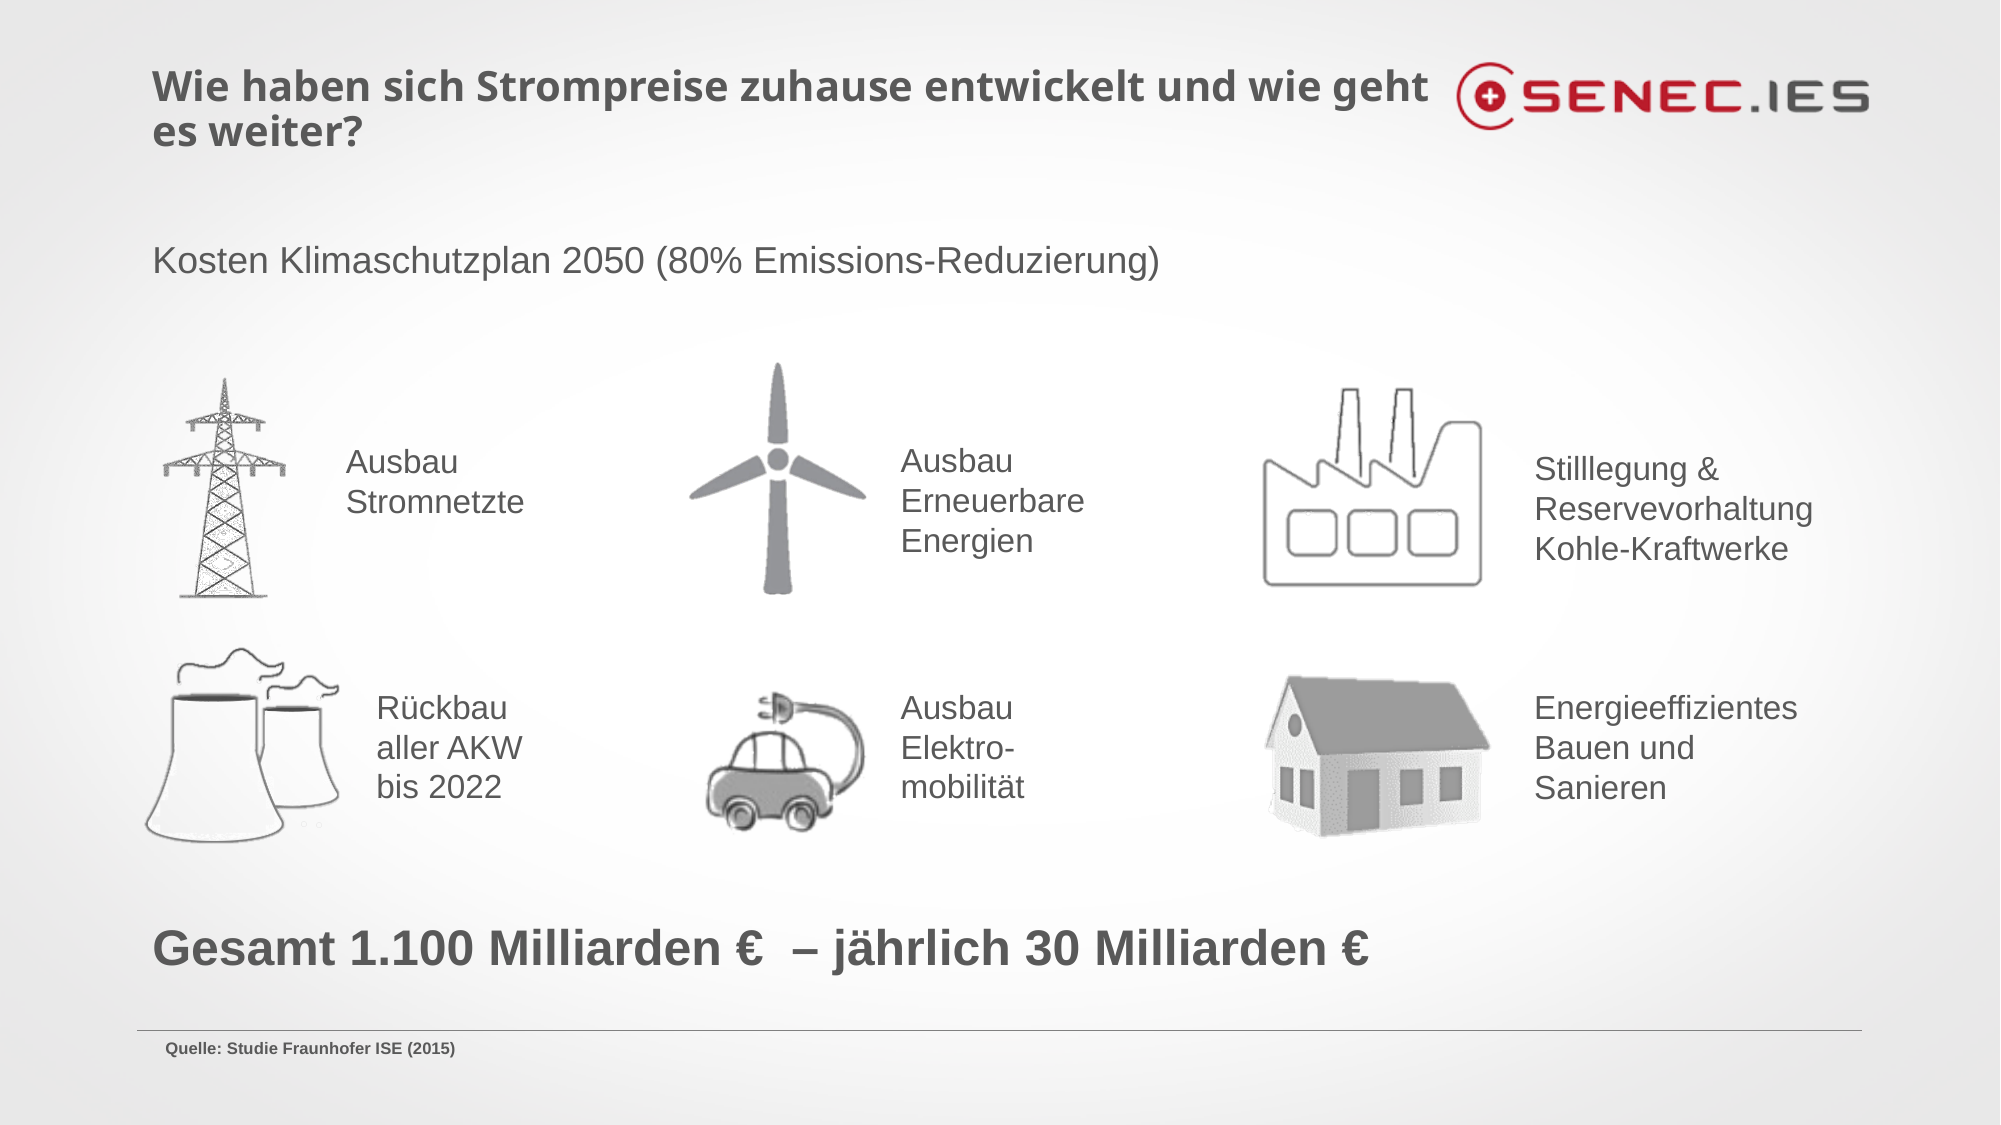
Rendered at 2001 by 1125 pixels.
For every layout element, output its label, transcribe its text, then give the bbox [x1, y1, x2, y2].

picture [684, 356, 871, 598]
picture [1258, 671, 1507, 863]
subtitle Kosten Klimaschutzplan 2050 (80% Emissions-Reduzierung) [137, 233, 1863, 335]
text_box Ausbau Elektro-mobilität [885, 678, 1121, 813]
text_box Stilllegung & Reservevorhaltung Kohle-Kraftwerke [1519, 439, 1877, 575]
text_box Gesamt 1.100 Milliarden € – jährlich 30 Milliarden € [137, 907, 1668, 983]
text_box Ausbau Stromnetzte [331, 432, 574, 528]
picture [1455, 59, 1871, 134]
text_box Quelle: Studie Fraunhofer ISE (2015) [150, 1030, 476, 1065]
picture [144, 360, 286, 609]
picture [144, 646, 344, 847]
title Wie haben sich Strompreise zuhause entwickelt und wie geht es weiter? [137, 73, 1456, 147]
text_box Rückbau aller AKW bis 2022 [361, 678, 555, 813]
text_box Energieeffizientes Bauen und Sanieren [1519, 679, 1830, 814]
picture [687, 675, 880, 851]
picture [1258, 380, 1488, 598]
text_box Ausbau Erneuerbare Energien [885, 432, 1121, 567]
